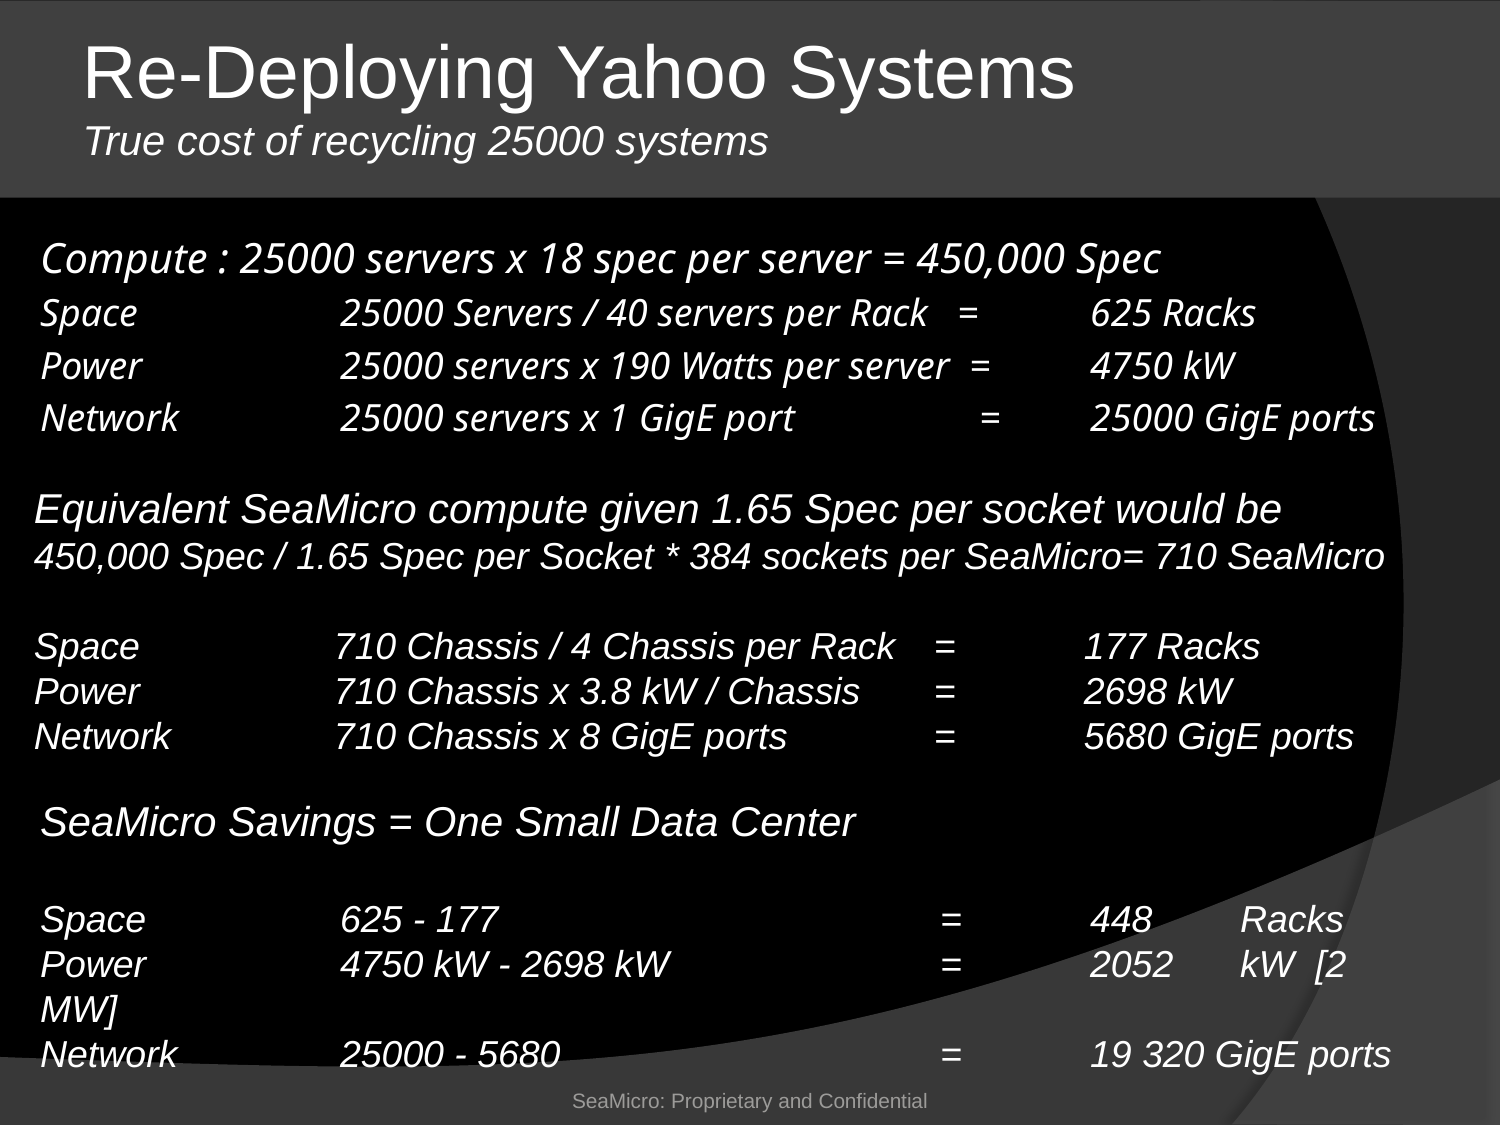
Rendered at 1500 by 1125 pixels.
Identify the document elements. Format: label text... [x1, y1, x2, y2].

list Compute : 25000 servers x 18 spec per server = 450,000 Spec Space 25000 Servers / 40 servers per Rack = 625 Racks Power 25000 servers x 190 Watts per server = 4750 kW Network 25000 servers x 1 GigE port = 25000 GigE ports [18, 223, 1500, 638]
text_box SeaMicro Savings = One Small Data Center Space 625 - 177 = 448 Racks Power 4750 kW - 2698 kW = 2052 kW [2 MW] Network 25000 - 5680 = 19 320 GigE ports [25, 787, 1450, 1083]
text_box Equivalent SeaMicro compute given 1.65 Spec per socket would be 450,000 Spec / 1.65 Spec per Socket * 384 sockets per SeaMicro= 710 SeaMicro Space 710 Chassis / 4 Chassis per Rack = 177 Racks Power 710 Chassis x 3.8 kW / Chassis = 2698 kW Network 710 Chassis x 8 GigE ports = 5680 GigE ports [19, 474, 1443, 765]
title Re-Deploying Yahoo Systems True cost of recycling 25000 systems [74, 0, 1469, 188]
footer SeaMicro: Proprietary and Confidential [512, 1083, 988, 1114]
